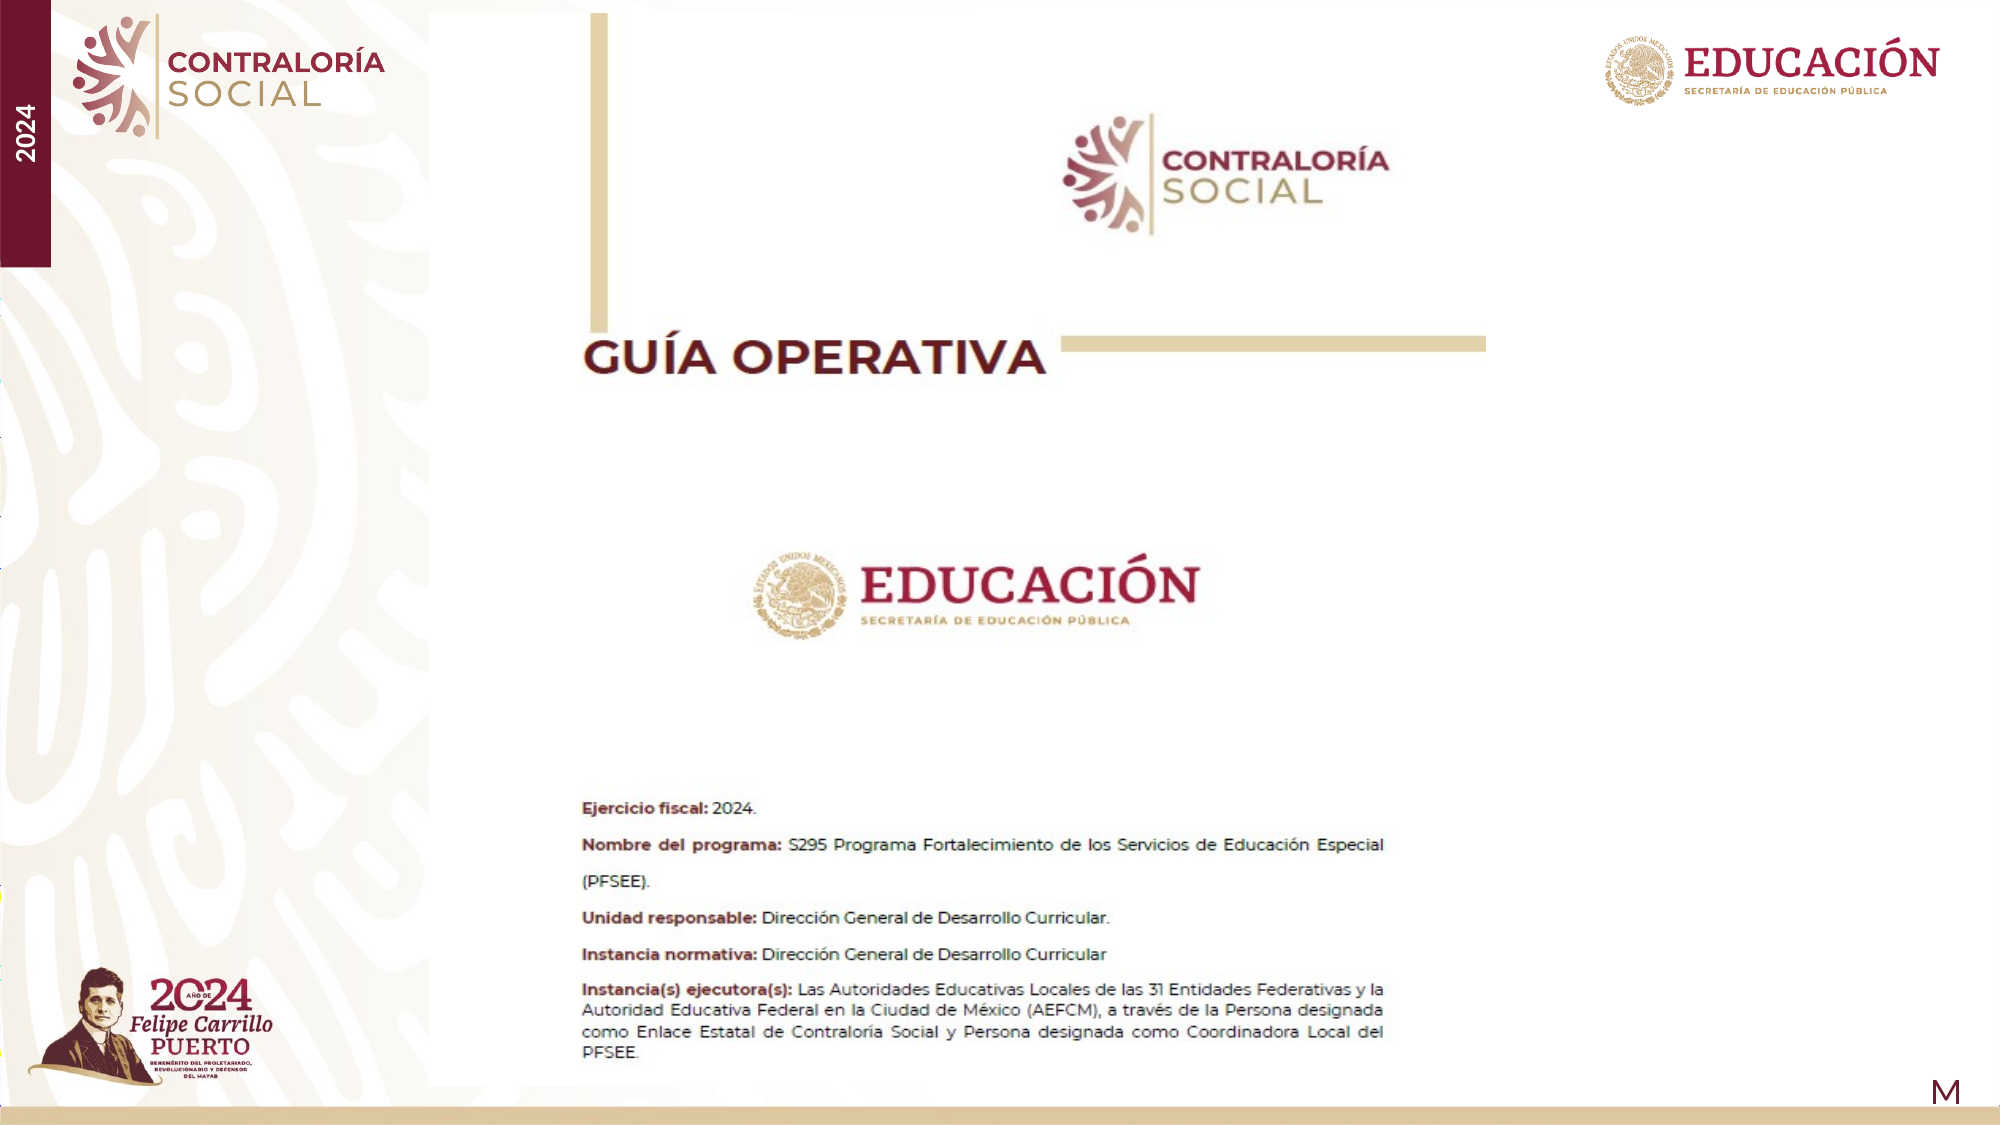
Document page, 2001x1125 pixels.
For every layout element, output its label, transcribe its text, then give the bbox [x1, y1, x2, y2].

picture [0, 0, 2000, 1125]
text_box M [1928, 1074, 1965, 1113]
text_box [0, 0, 401, 268]
